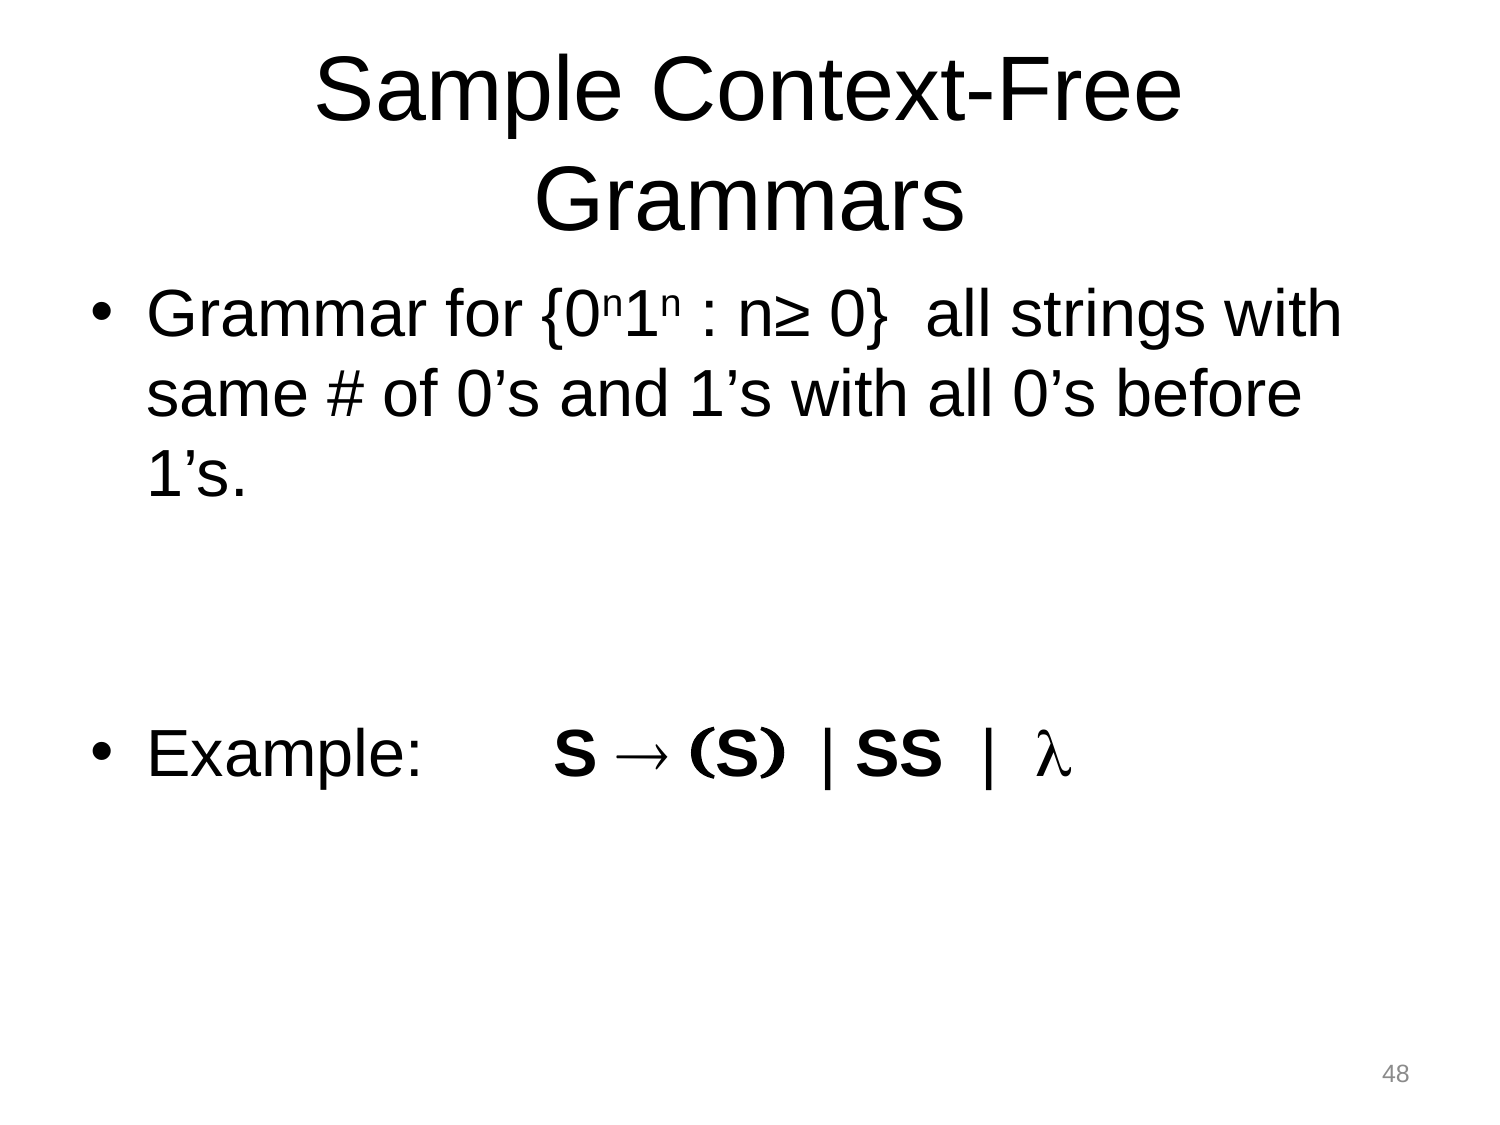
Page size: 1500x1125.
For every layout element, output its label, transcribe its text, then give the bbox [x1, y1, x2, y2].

slide_number 48 [1074, 1042, 1425, 1103]
title Sample Context-Free Grammars [75, 45, 1425, 233]
list Grammar for {0n1n : n≥ 0} all strings with same # of 0’s and 1’s with all 0’s before 1’s. Example: S  (S) | SS |  [75, 262, 1425, 1005]
